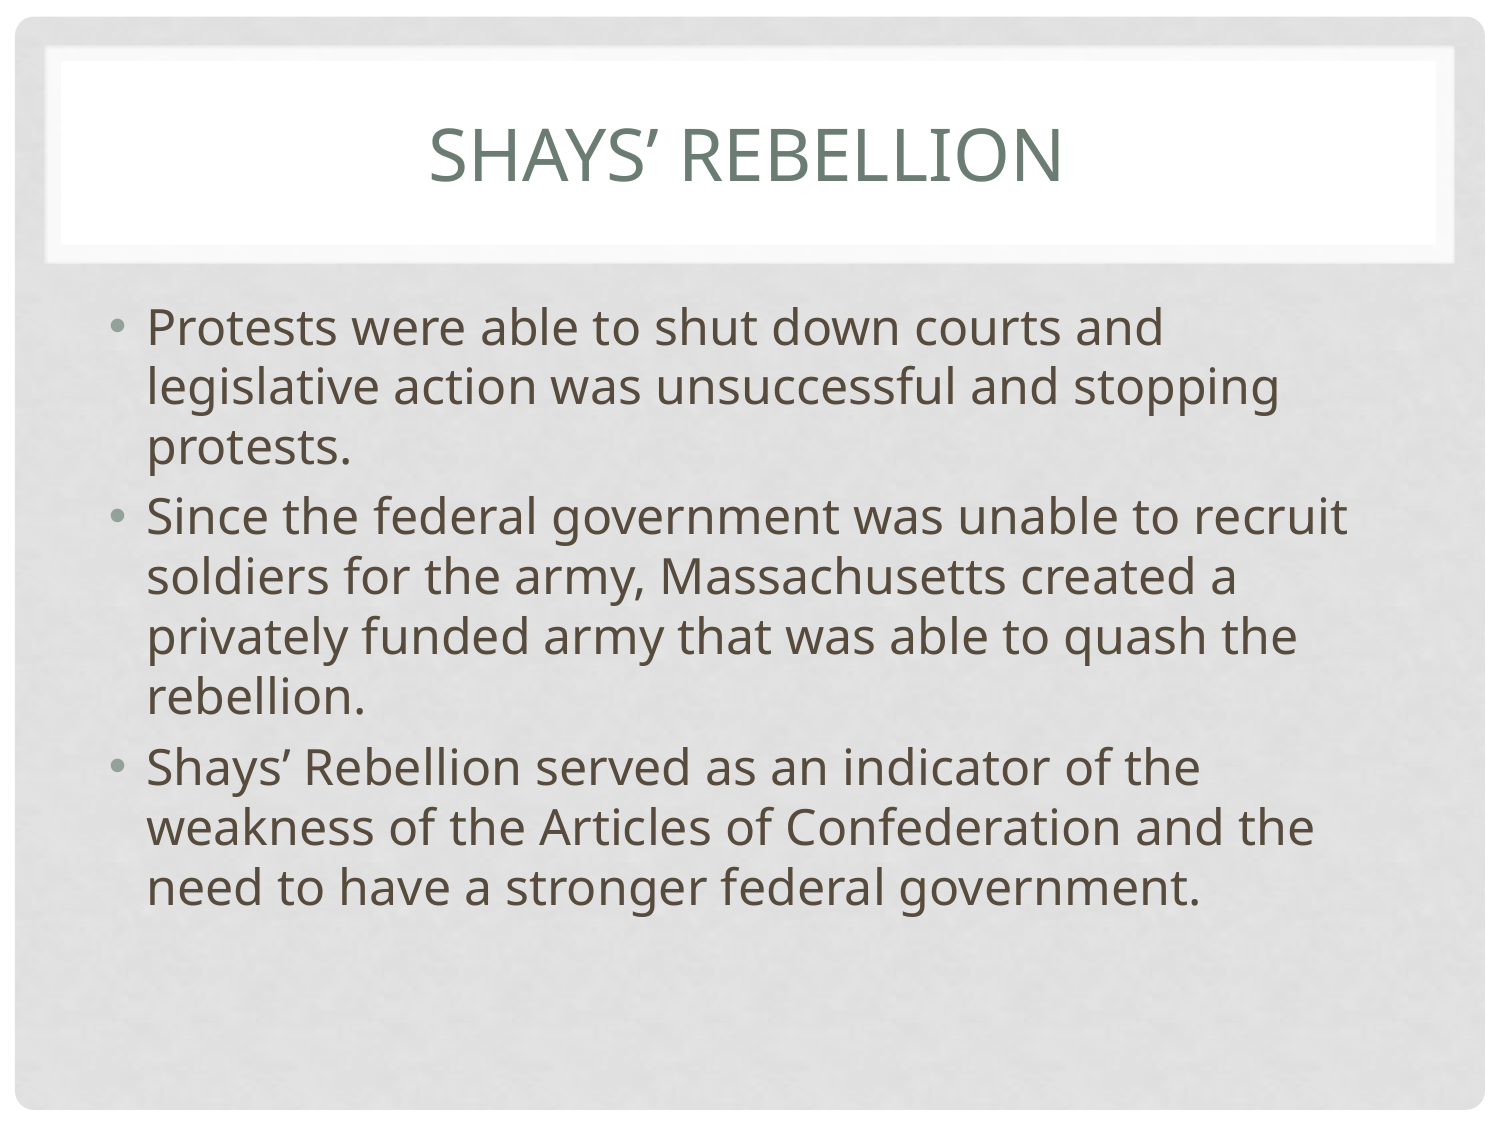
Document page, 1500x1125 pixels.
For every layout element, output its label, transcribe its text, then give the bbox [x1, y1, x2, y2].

list Protests were able to shut down courts and legislative action was unsuccessful and stopping protests. Since the federal government was unable to recruit soldiers for the army, Massachusetts created a privately funded army that was able to quash the rebellion. Shays’ Rebellion served as an indicator of the weakness of the Articles of Confederation and the need to have a stronger federal government. [75, 287, 1425, 1062]
title Shays’ rebellion [69, 66, 1425, 238]
